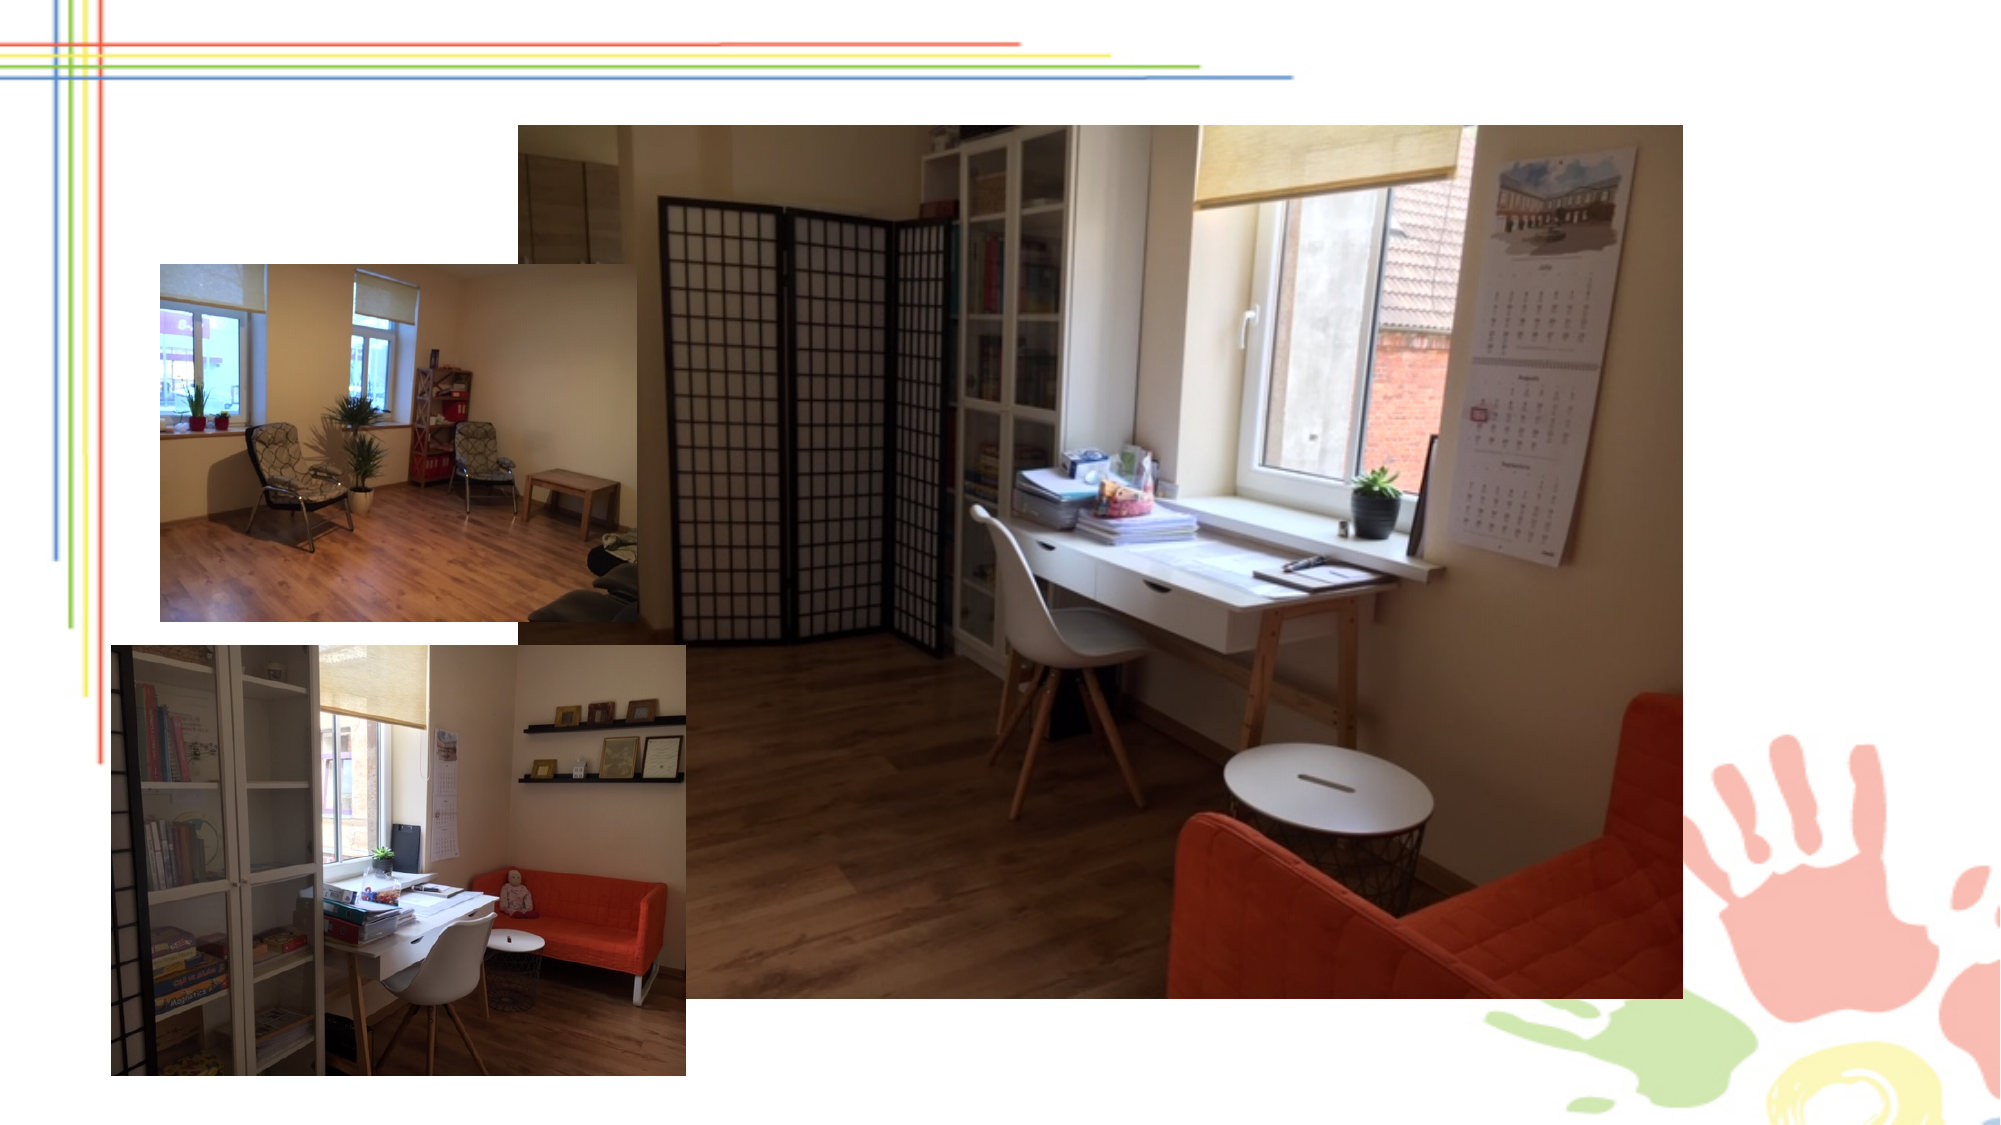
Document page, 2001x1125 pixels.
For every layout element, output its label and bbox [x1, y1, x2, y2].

list [518, 125, 1683, 1000]
picture [0, 0, 2001, 1125]
